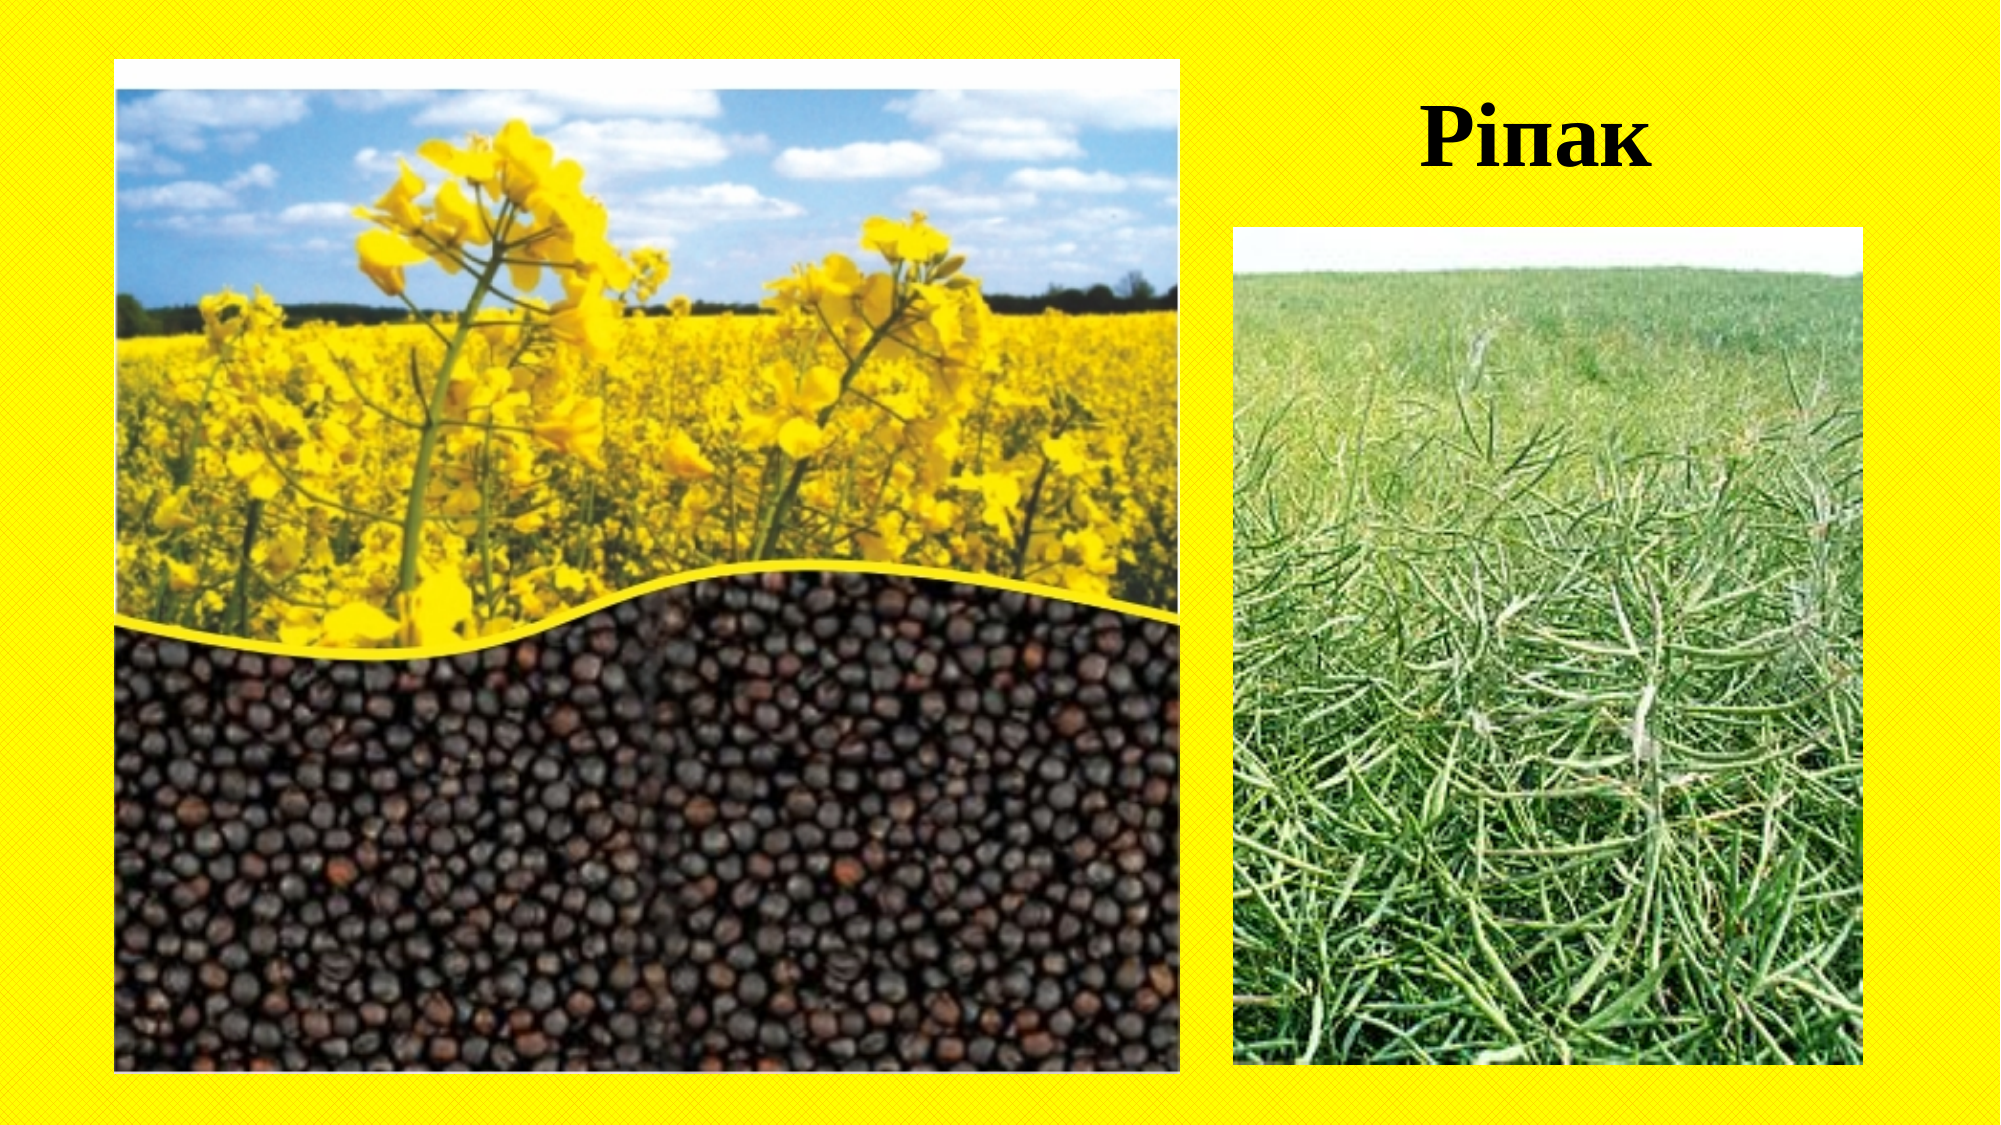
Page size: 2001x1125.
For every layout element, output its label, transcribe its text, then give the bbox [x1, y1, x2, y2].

title Ріпак [1233, 59, 1863, 215]
picture [114, 59, 1180, 1074]
picture [1233, 227, 1863, 1066]
